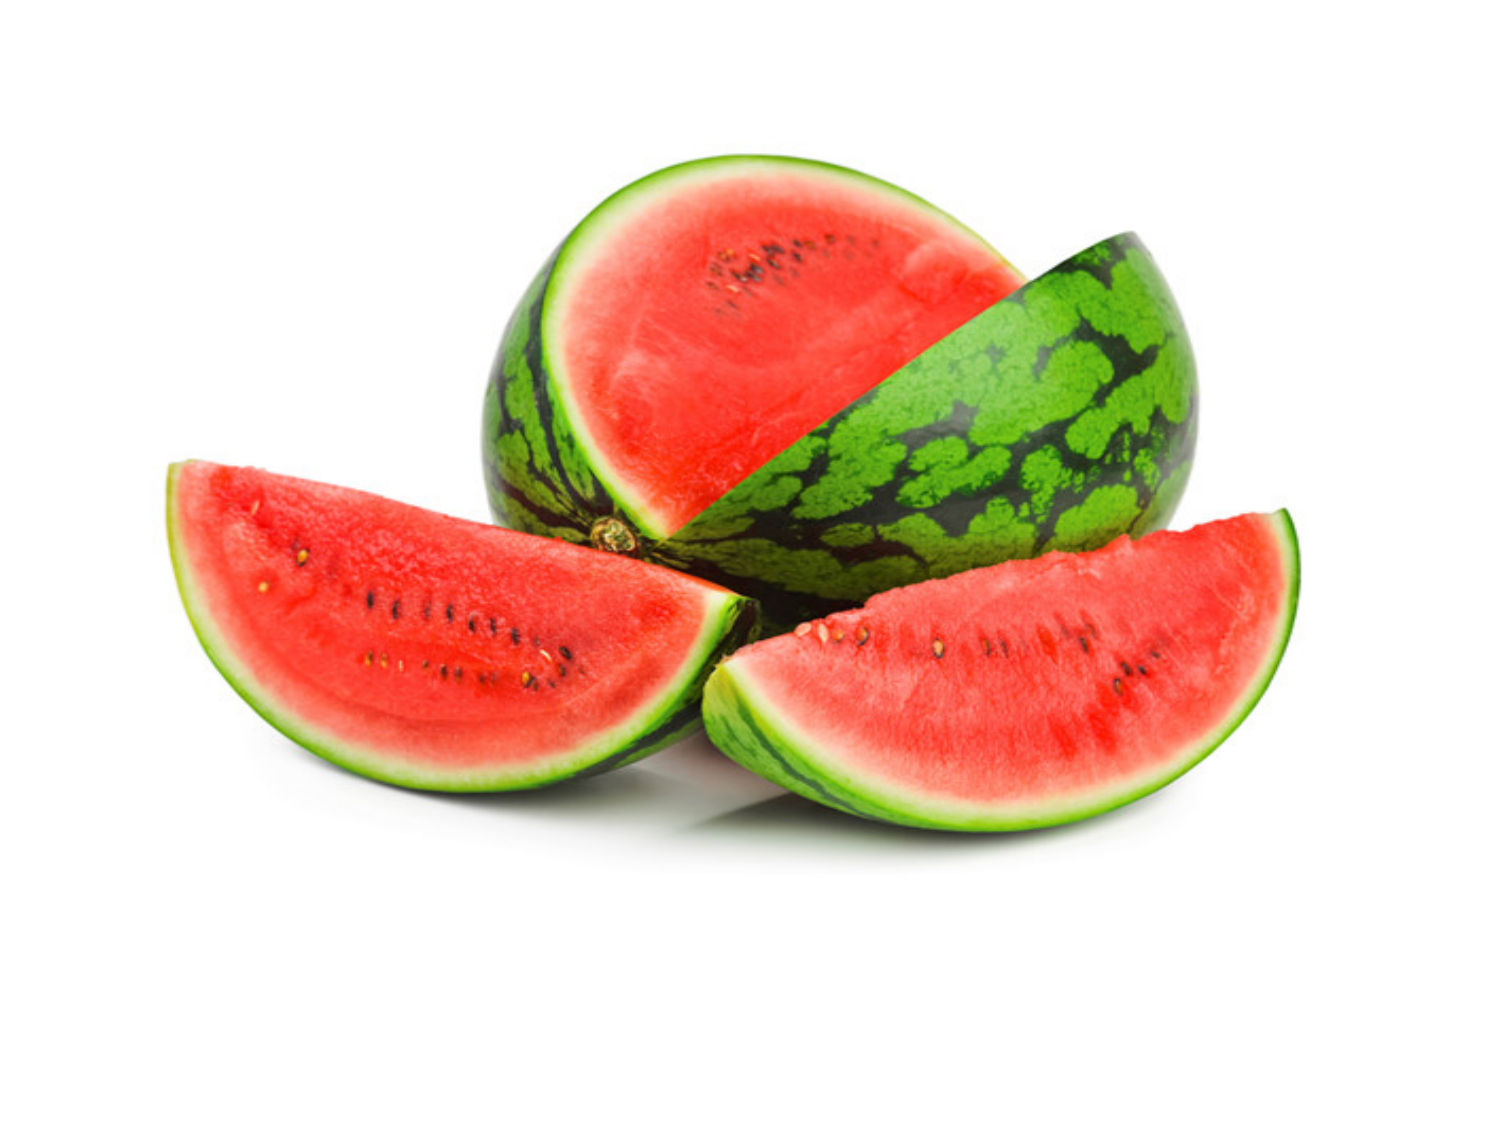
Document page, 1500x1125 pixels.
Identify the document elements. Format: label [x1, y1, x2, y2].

picture [49, 99, 1451, 907]
